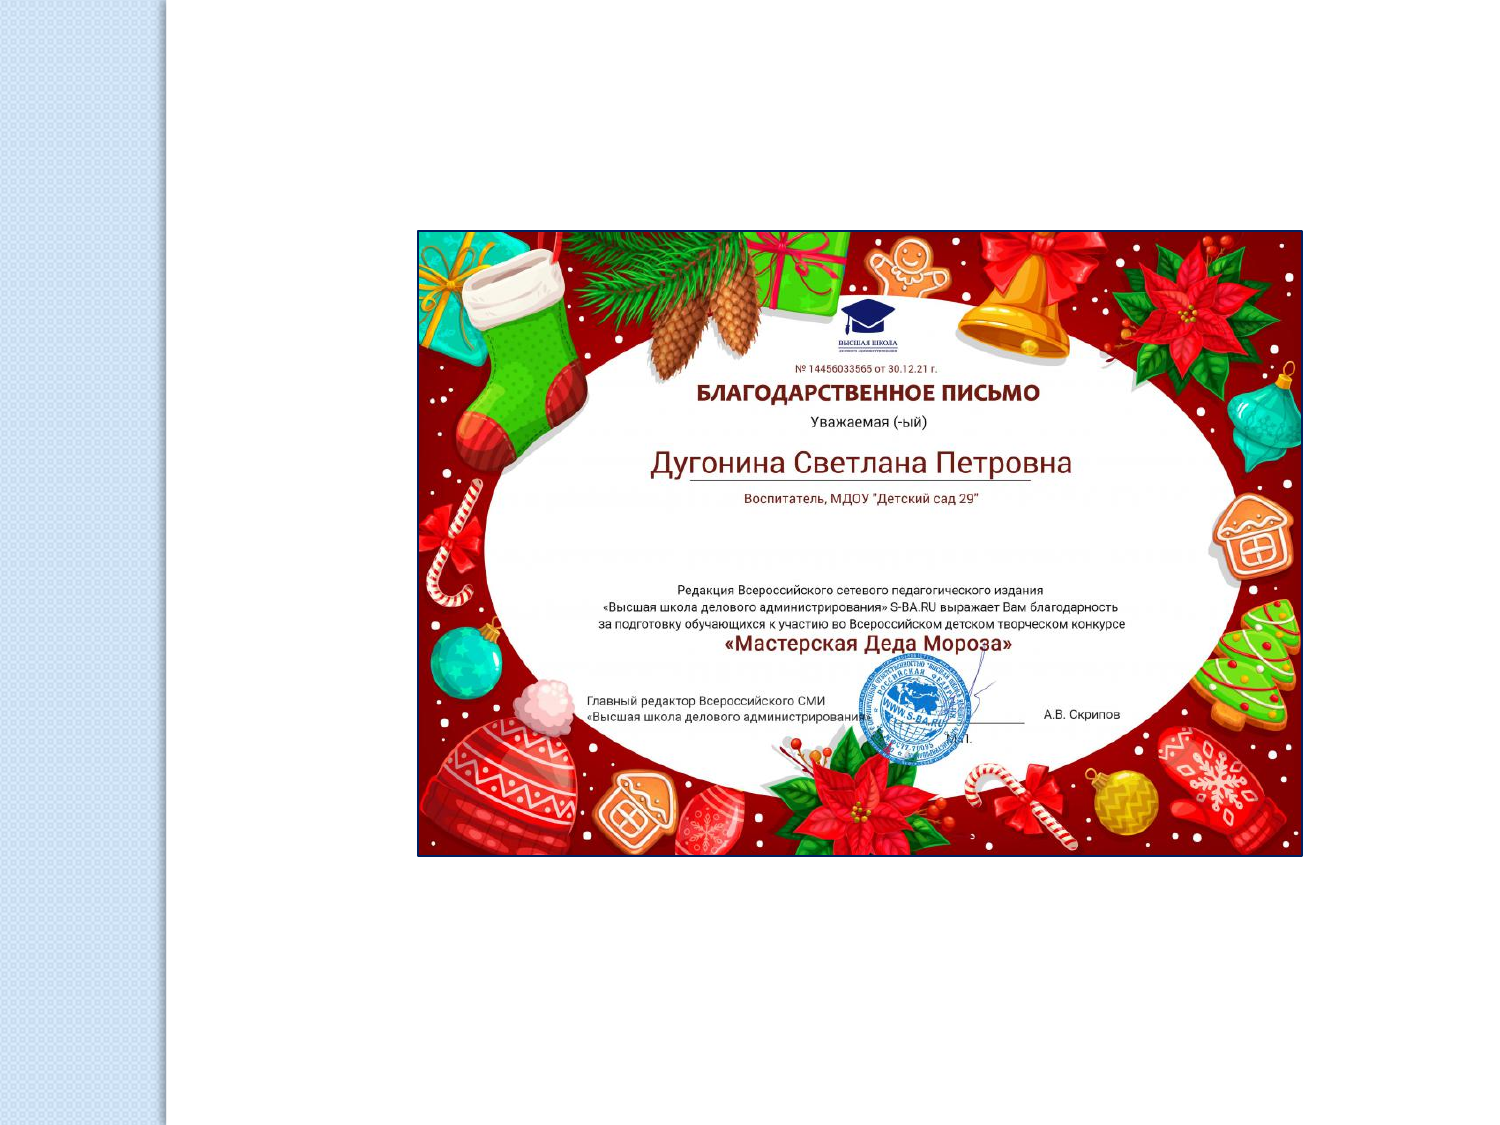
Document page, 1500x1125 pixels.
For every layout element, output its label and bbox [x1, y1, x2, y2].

picture [418, 231, 1301, 856]
